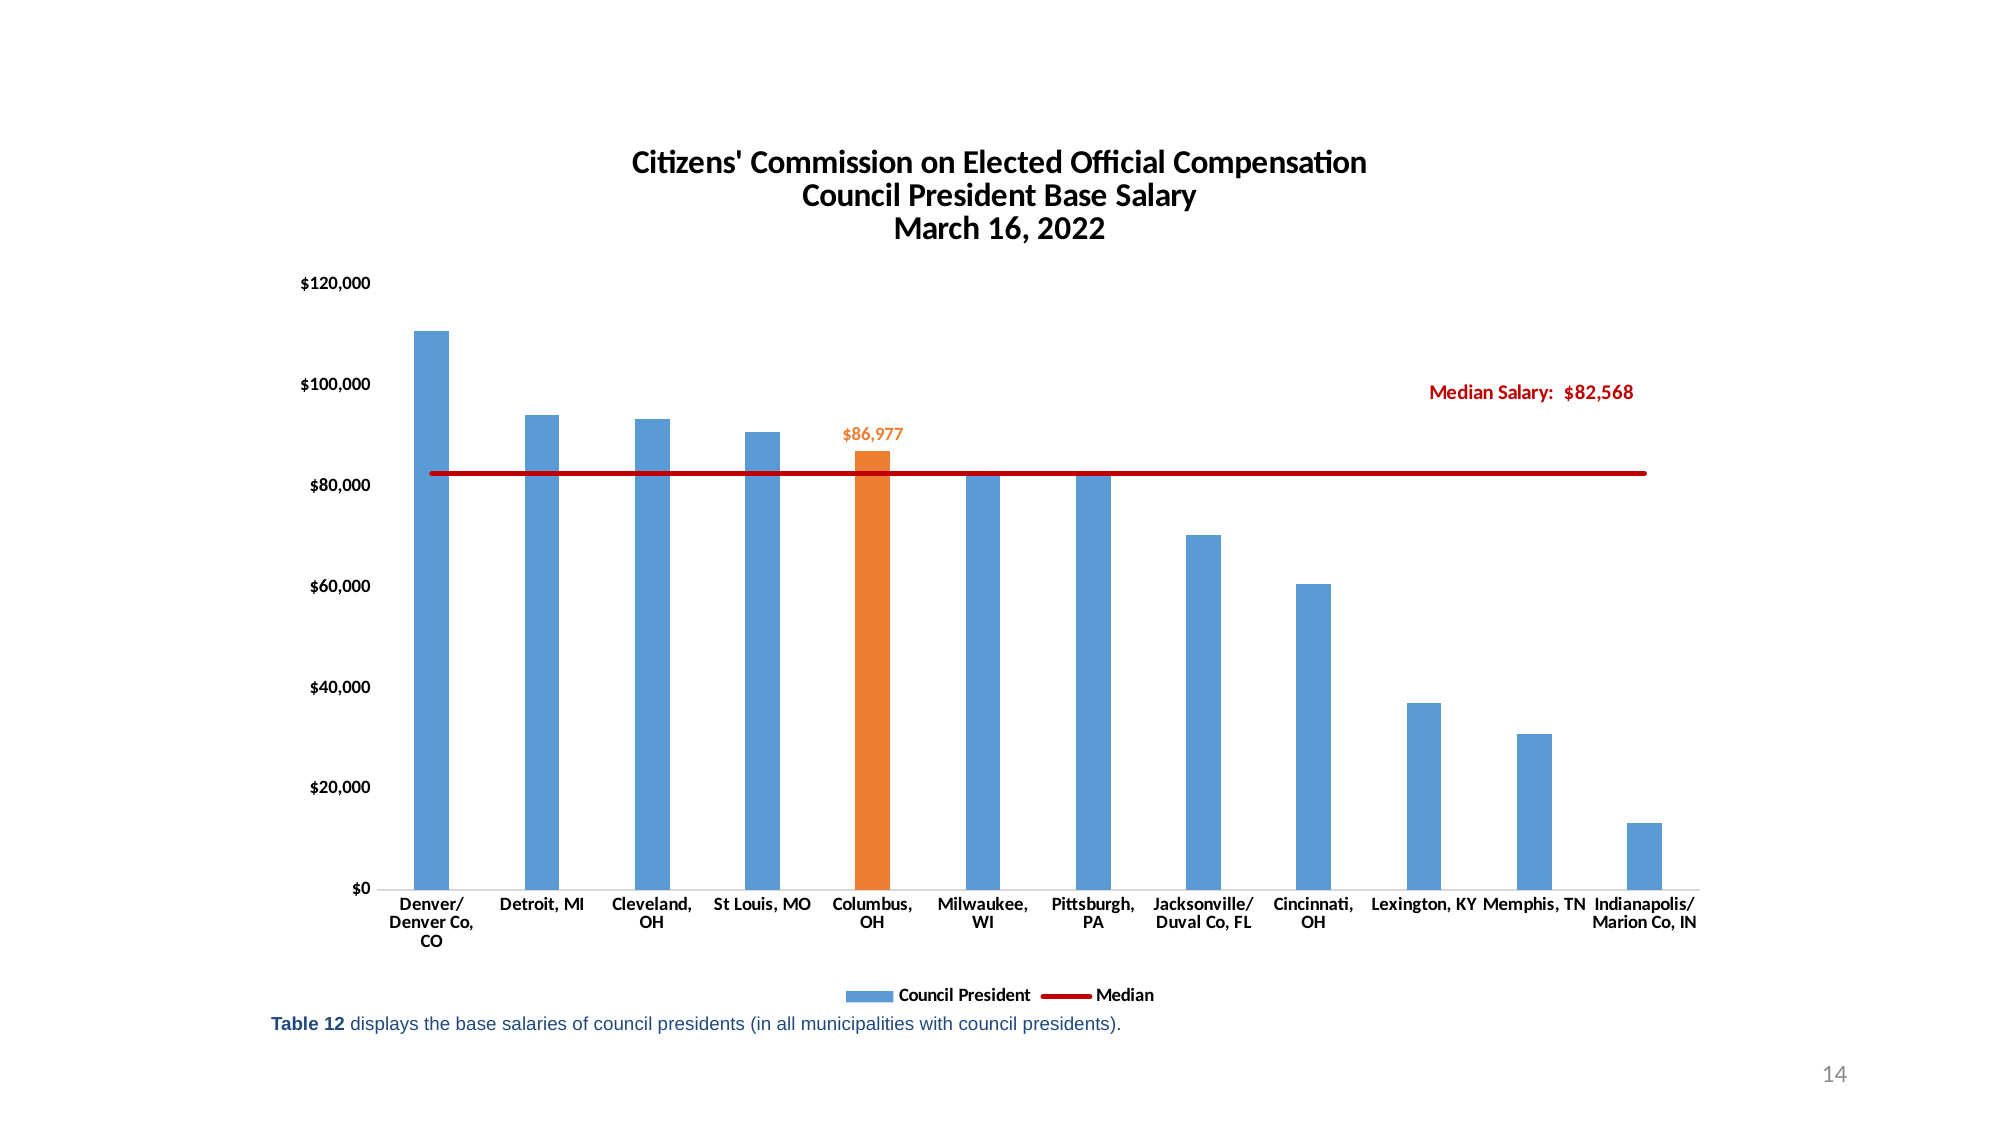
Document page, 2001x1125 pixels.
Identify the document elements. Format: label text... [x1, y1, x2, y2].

slide_number 14 [1412, 1042, 1863, 1103]
text_box Table 12 displays the base salaries of council presidents (in all municipalities with council presidents). [271, 1013, 1147, 1043]
chart [271, 112, 1729, 1013]
